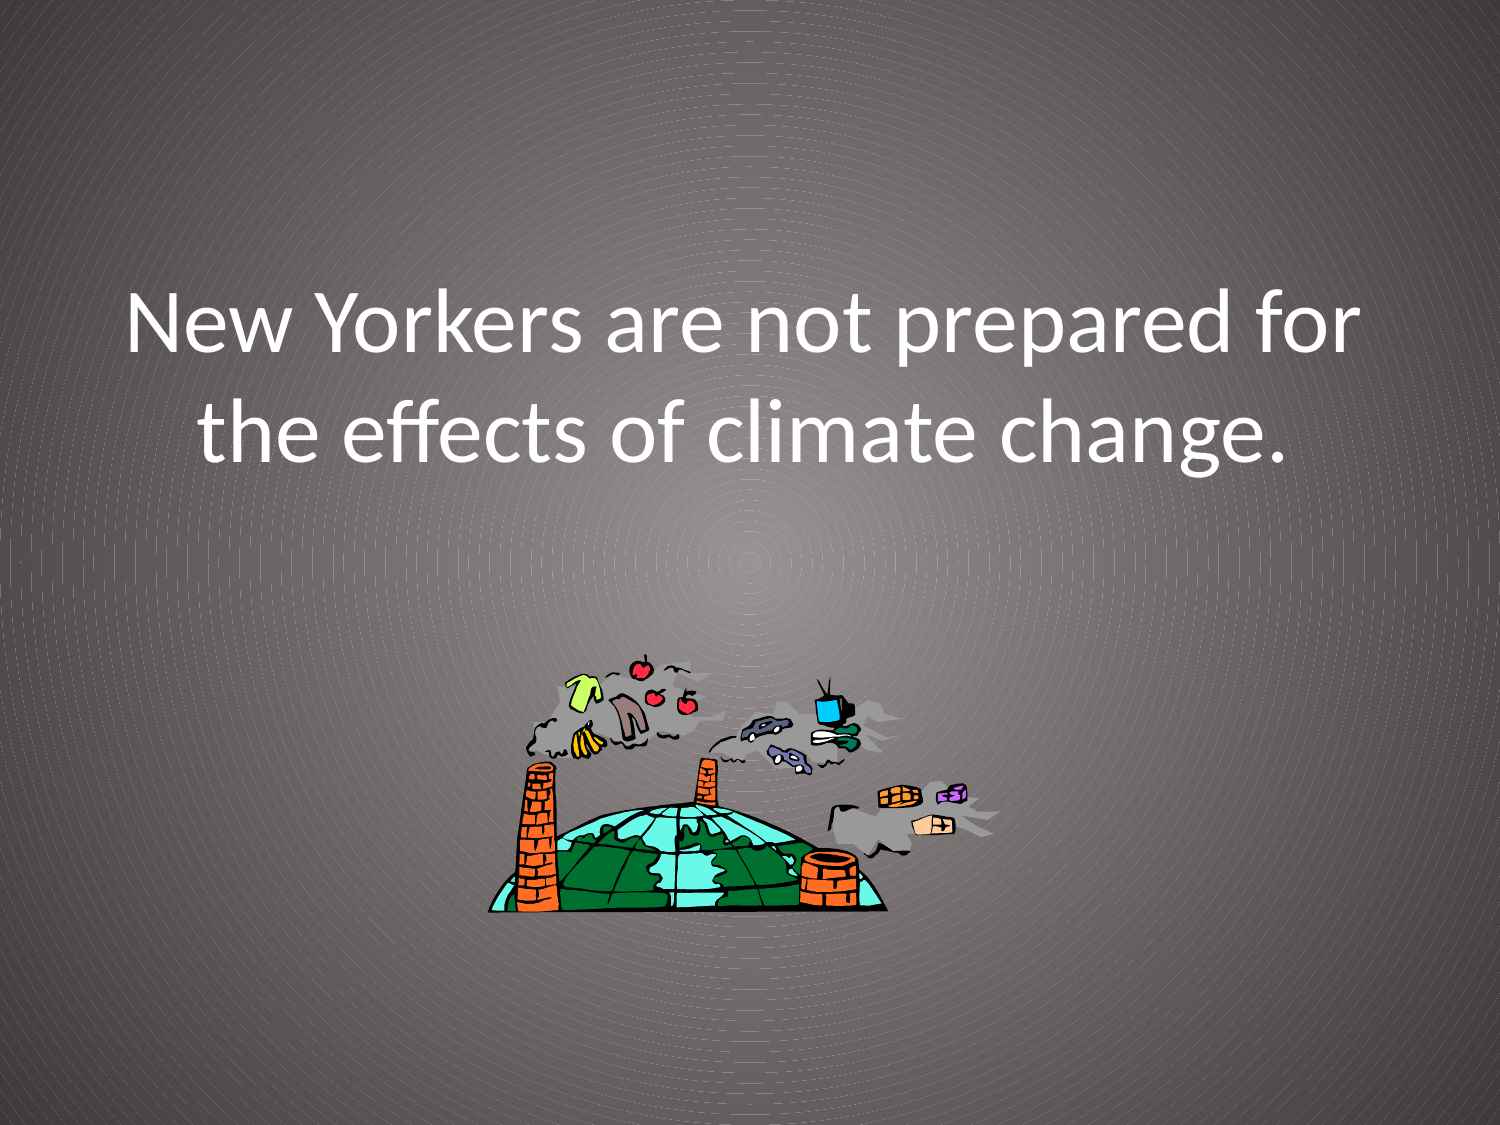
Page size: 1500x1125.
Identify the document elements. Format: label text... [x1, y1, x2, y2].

picture [487, 649, 1001, 913]
title New Yorkers are not prepared for the effects of climate change. [106, 200, 1382, 542]
